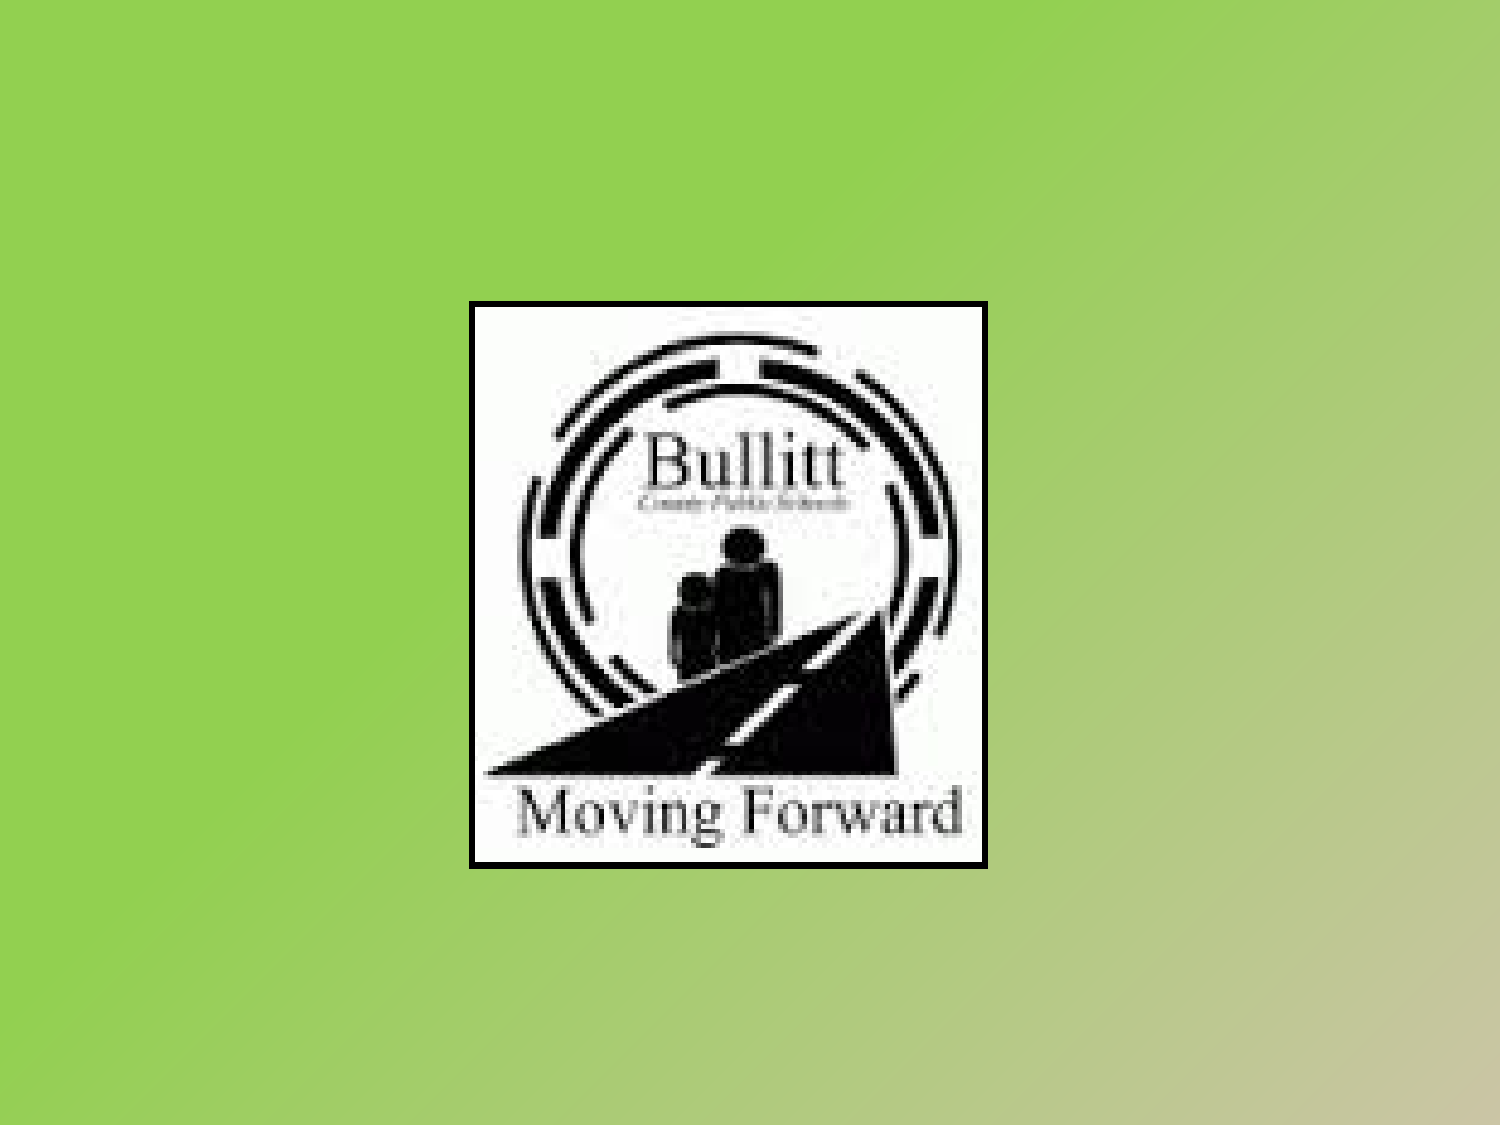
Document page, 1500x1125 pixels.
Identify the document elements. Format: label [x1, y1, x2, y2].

picture [474, 306, 983, 863]
